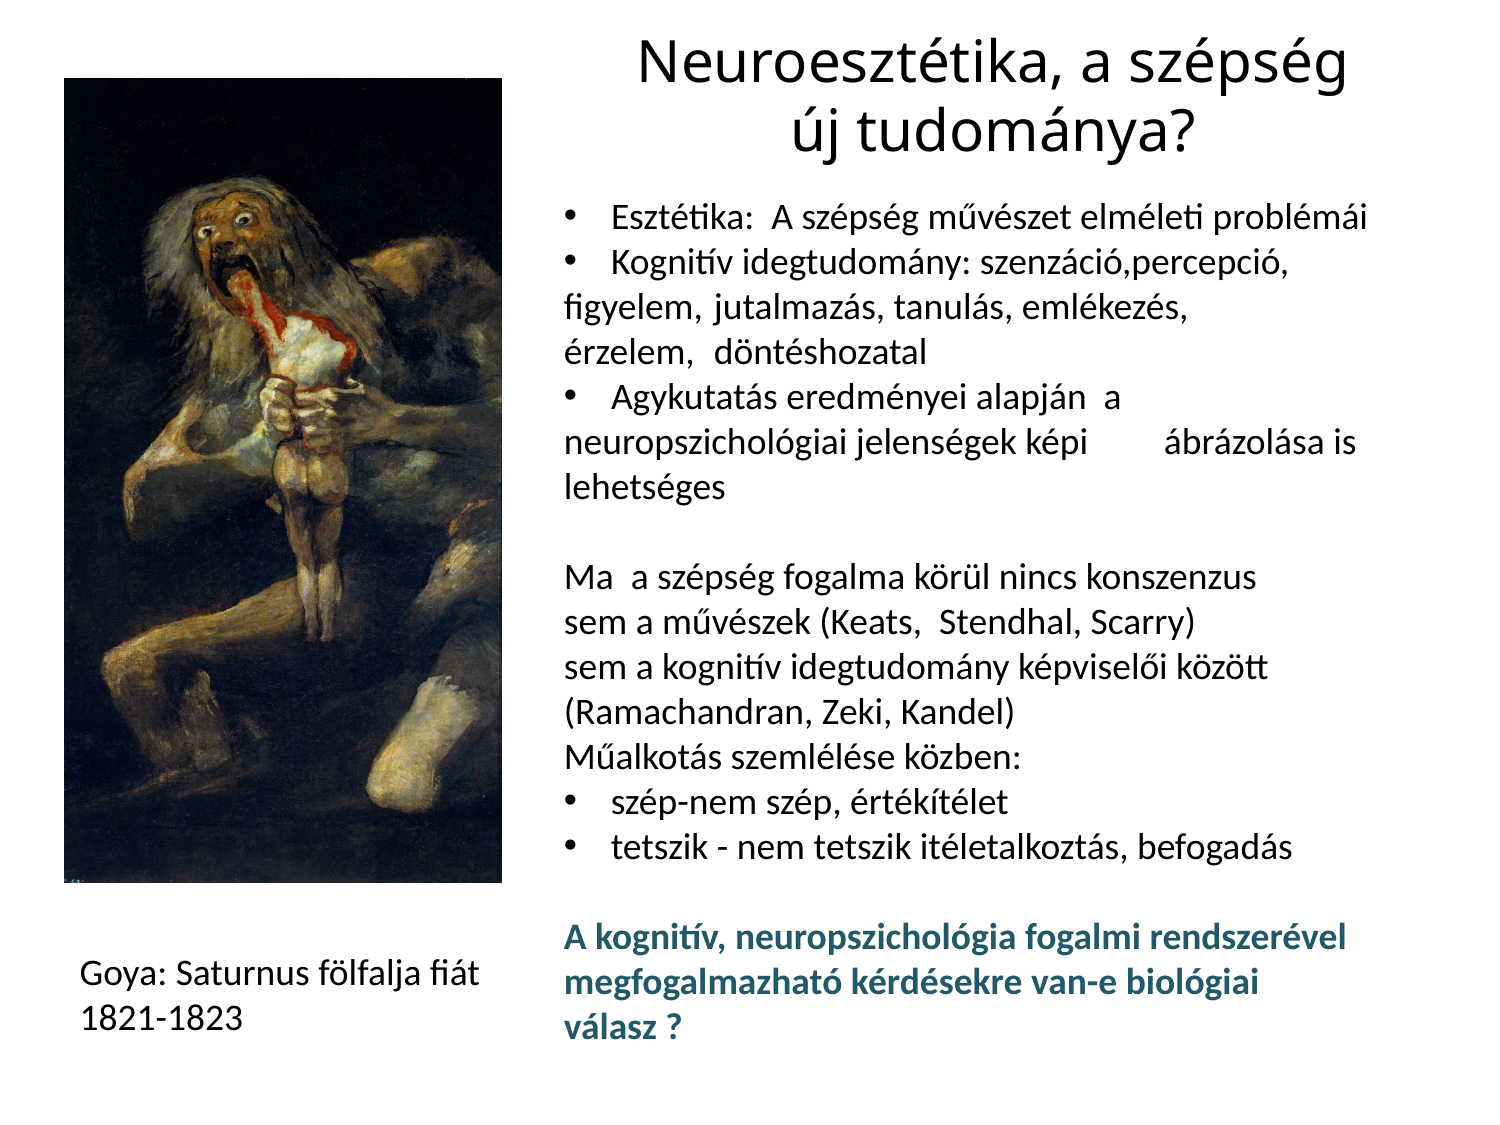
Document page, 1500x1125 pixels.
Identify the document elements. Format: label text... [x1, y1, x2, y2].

text_box Goya: Saturnus fölfalja fiát 1821-1823 [64, 940, 549, 1046]
title Neuroesztétika, a szépség új tudománya? [608, 0, 1378, 184]
picture [64, 77, 503, 883]
text_box Esztétika: A szépség művészet elméleti problémái Kognitív idegtudomány: szenzáció,percepció, figyelem, jutalmazás, tanulás, emlékezés, érzelem, döntéshozatal Agykutatás eredményei alapján a neuropszichológiai jelenségek képi ábrázolása is lehetséges Ma a szépség fogalma körül nincs konszenzus sem a művészek (Keats, Stendhal, Scarry) sem a kognitív idegtudomány képviselői között (Ramachandran, Zeki, Kandel) Műalkotás szemlélése közben: szép-nem szép, értékítélet tetszik - nem tetszik itéletalkoztás, befogadás A kognitív, neuropszichológia fogalmi rendszerével megfogalmazható kérdésekre van-e biológiai válasz ? , [549, 184, 1400, 1125]
